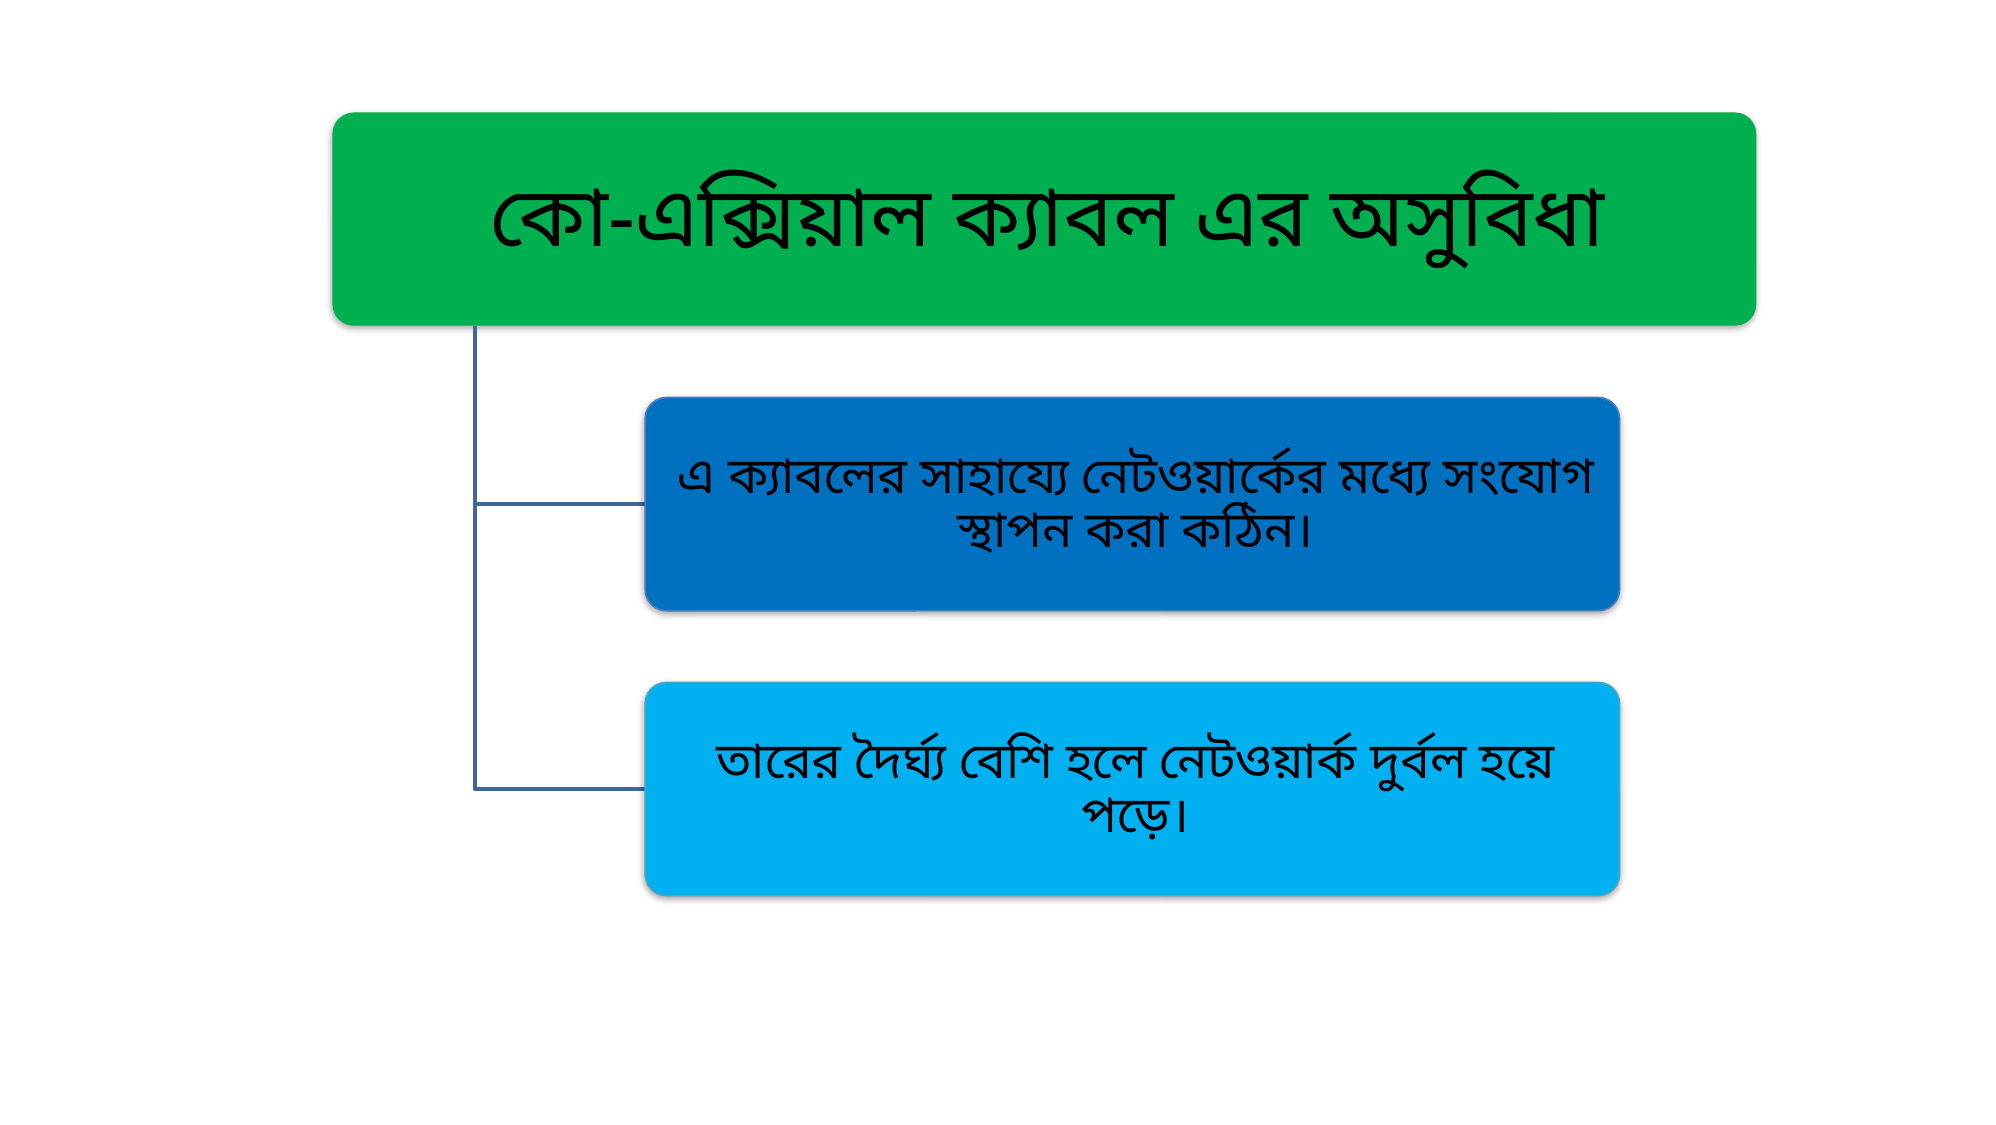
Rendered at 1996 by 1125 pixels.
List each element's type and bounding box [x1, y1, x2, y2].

text_box [332, 112, 1813, 896]
